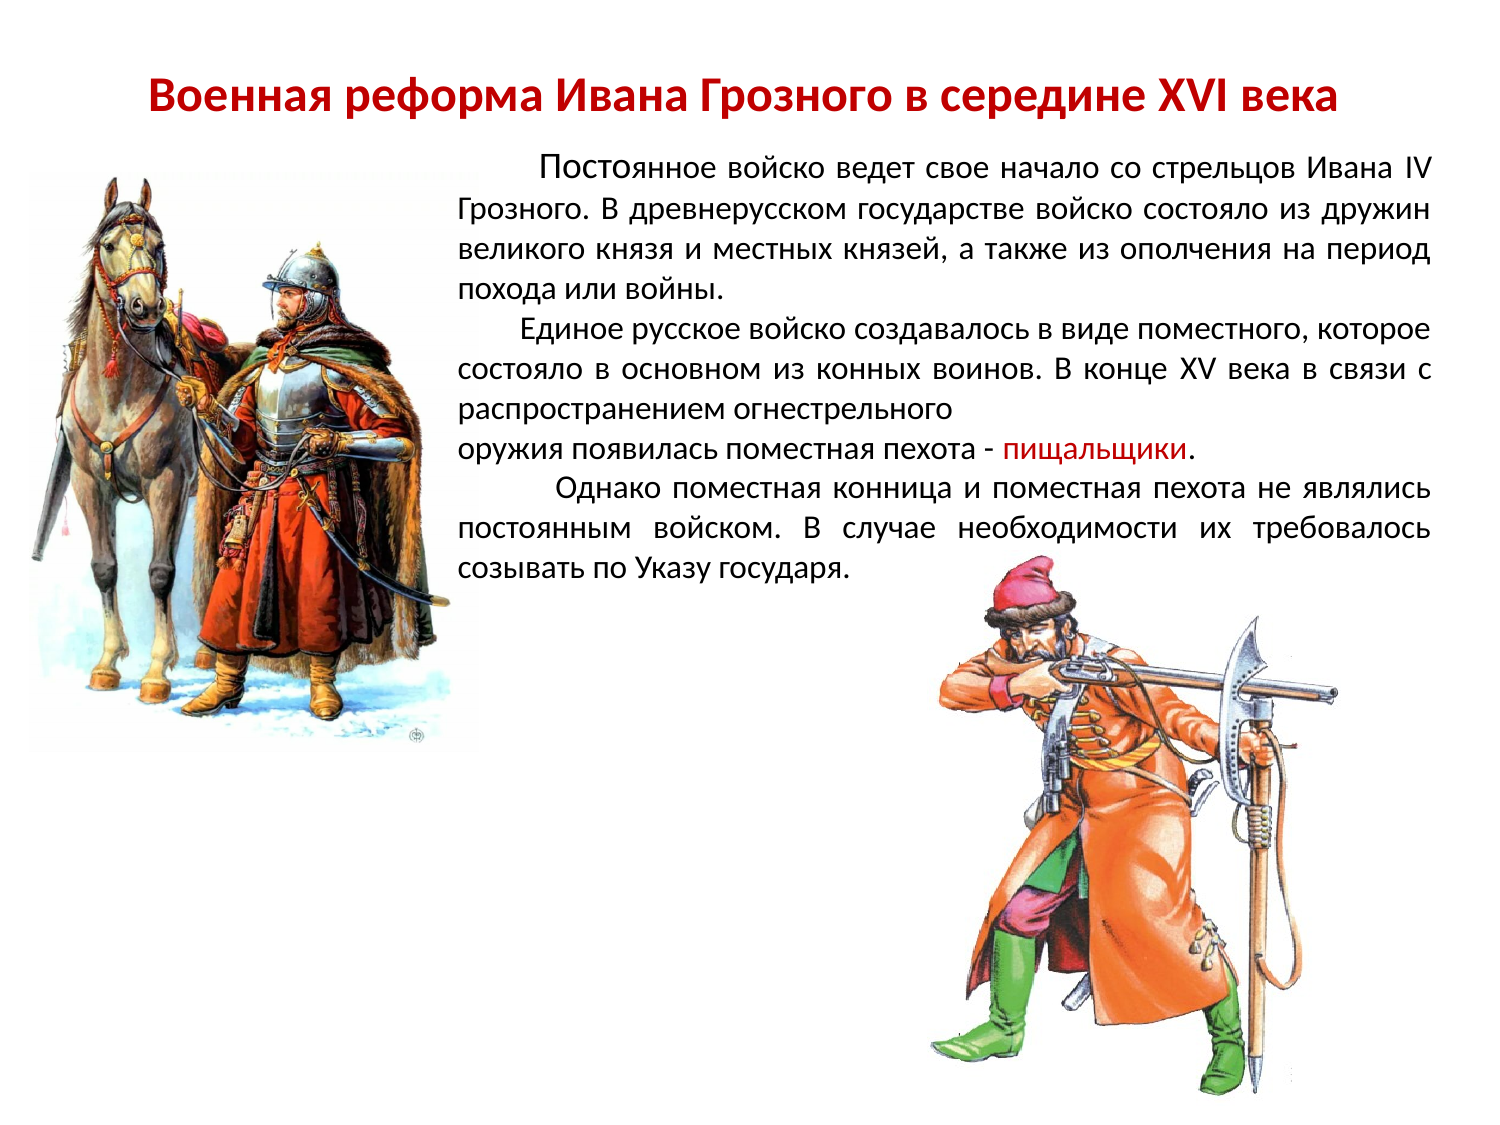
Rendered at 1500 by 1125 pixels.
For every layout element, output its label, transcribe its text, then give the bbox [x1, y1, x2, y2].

picture [926, 550, 1341, 1107]
text_box Военная реформа Ивана Грозного в середине XVI века [53, 54, 1436, 130]
picture [29, 172, 479, 752]
text_box Постоянное войско ведет свое начало со стрельцов Ивана IV Грозного. В древнерусском государстве войско состояло из дружин великого князя и местных князей, а также из ополчения на период похода или войны. Единое русское войско создавалось в виде поместного, которое состояло в основном из конных воинов. В конце XV века в связи с распространением огнестрельного оружия появилась поместная пехота - пищальщики. Однако поместная конница и поместная пехота не являлись постоянным войском. В случае необходимости их требовалось созывать по Указу государя. [442, 133, 1447, 683]
